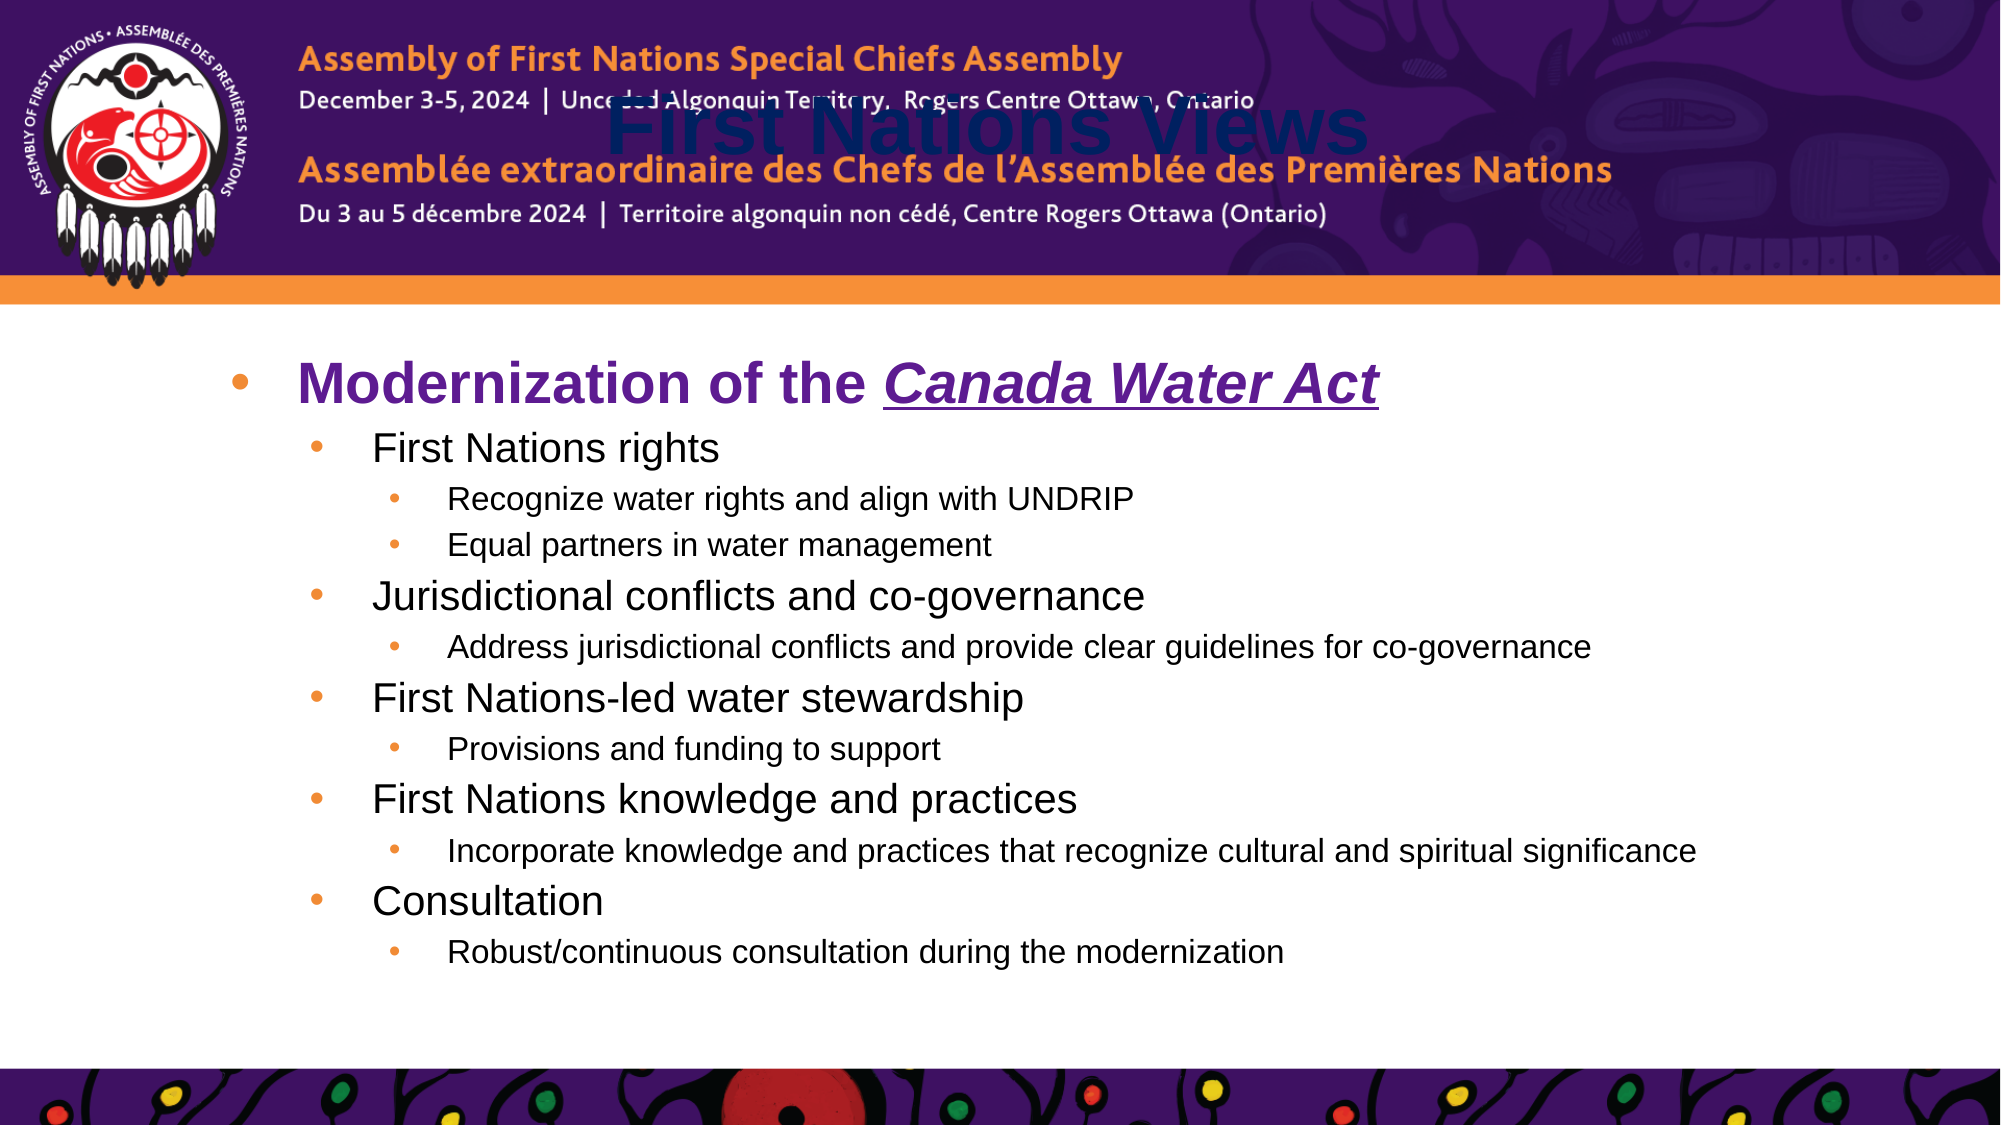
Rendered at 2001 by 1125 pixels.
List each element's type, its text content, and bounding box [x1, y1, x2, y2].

picture [0, 0, 2001, 1125]
title First Nations Views [590, 75, 1830, 207]
list Modernization of the Canada Water Act First Nations rights Recognize water rights and align with UNDRIP Equal partners in water management Jurisdictional conflicts and co-governance Address jurisdictional conflicts and provide clear guidelines for co-governance First Nations-led water stewardship Provisions and funding to support First Nations knowledge and practices Incorporate knowledge and practices that recognize cultural and spiritual significance Consultation Robust/continuous consultation during the modernization [207, 345, 1968, 1125]
